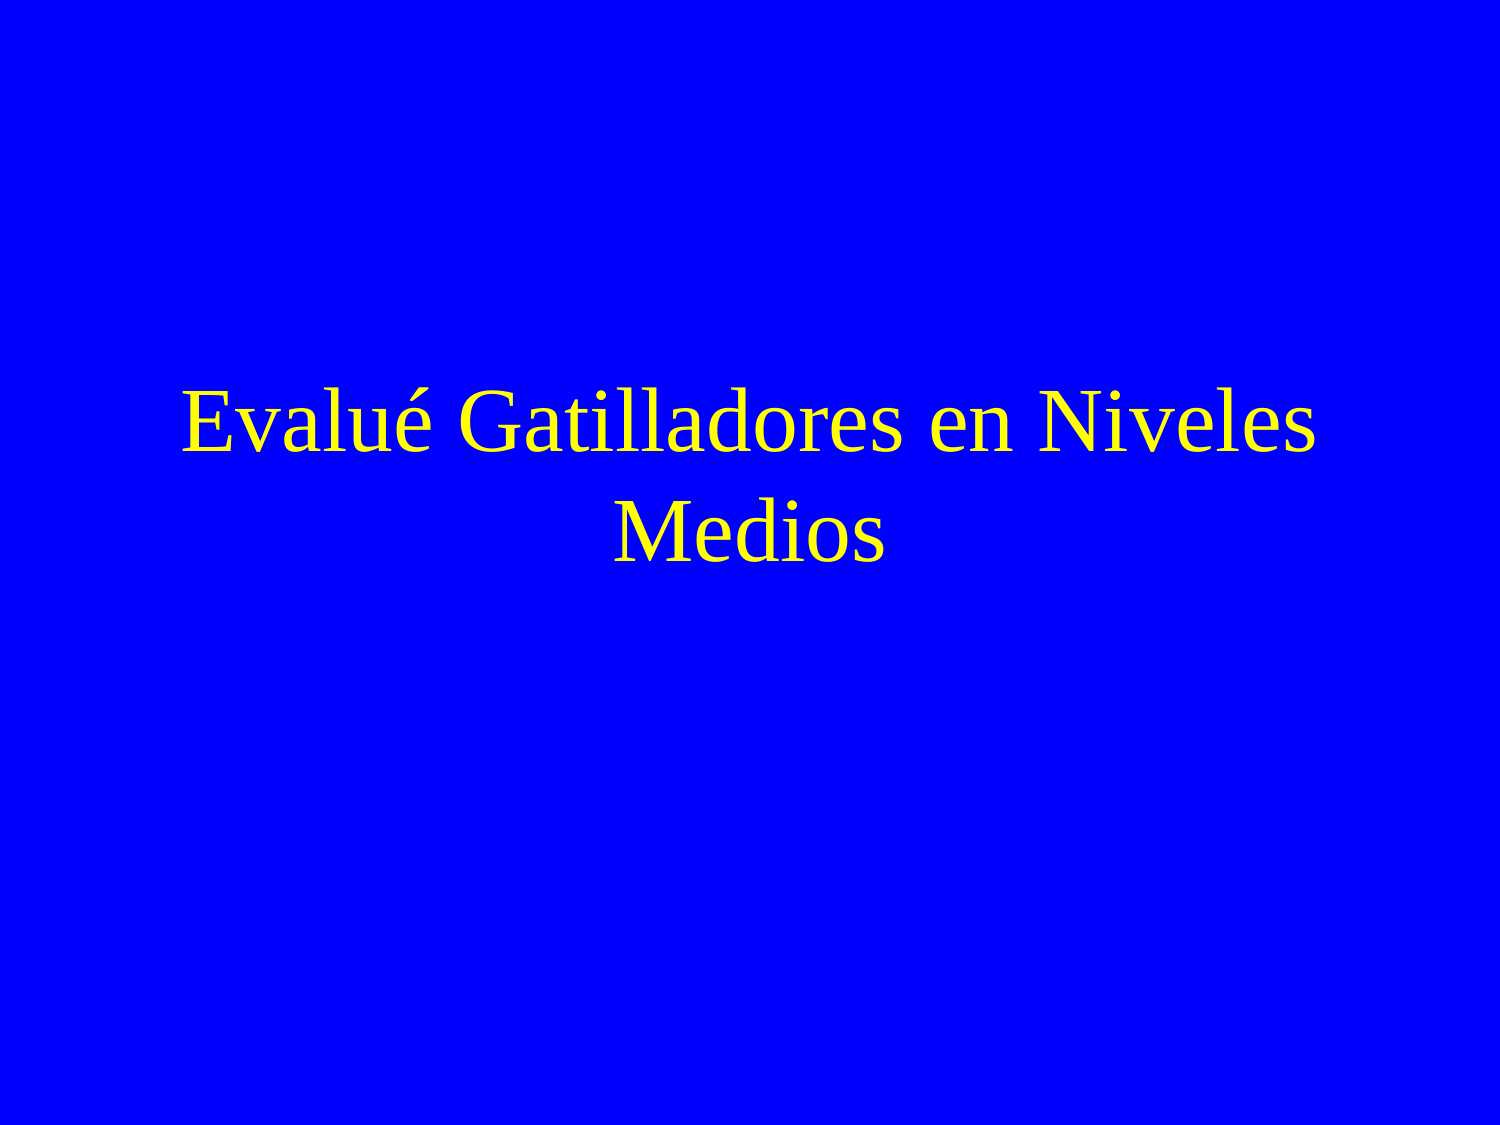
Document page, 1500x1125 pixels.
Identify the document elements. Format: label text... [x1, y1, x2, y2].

title Evalué Gatilladores en Niveles Medios [112, 349, 1388, 591]
